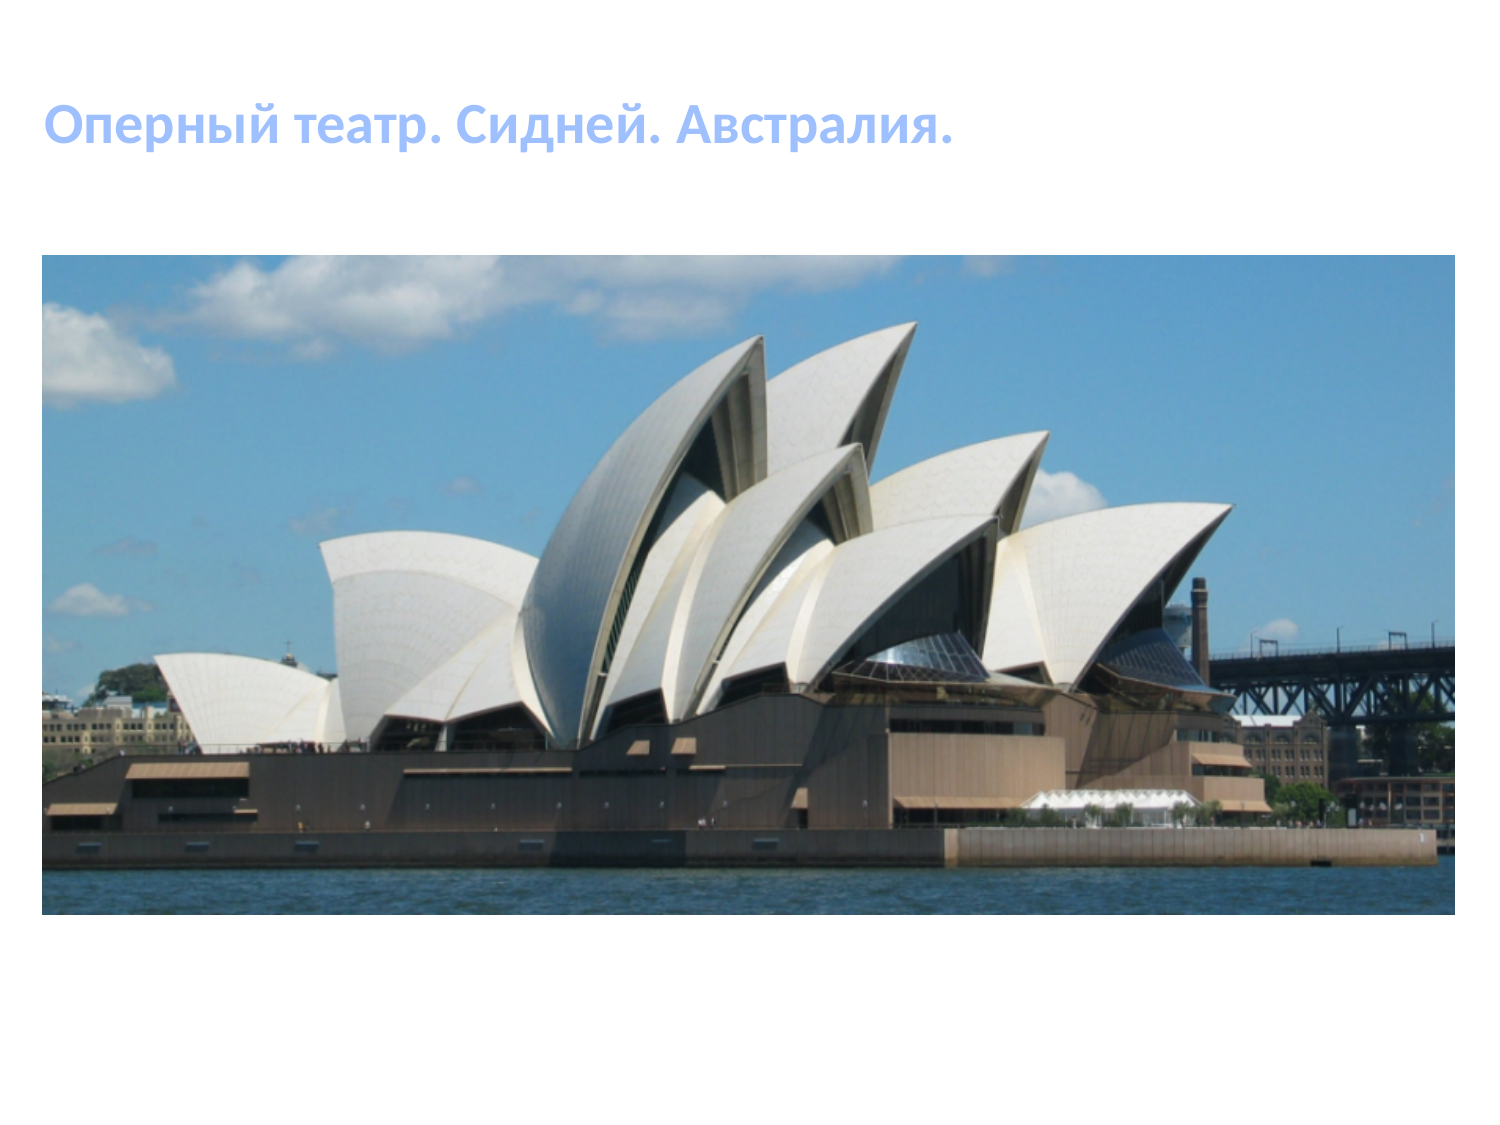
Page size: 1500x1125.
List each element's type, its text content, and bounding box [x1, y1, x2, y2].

picture [42, 255, 1455, 915]
text_box Оперный театр. Сидней. Австралия. [29, 78, 1235, 163]
